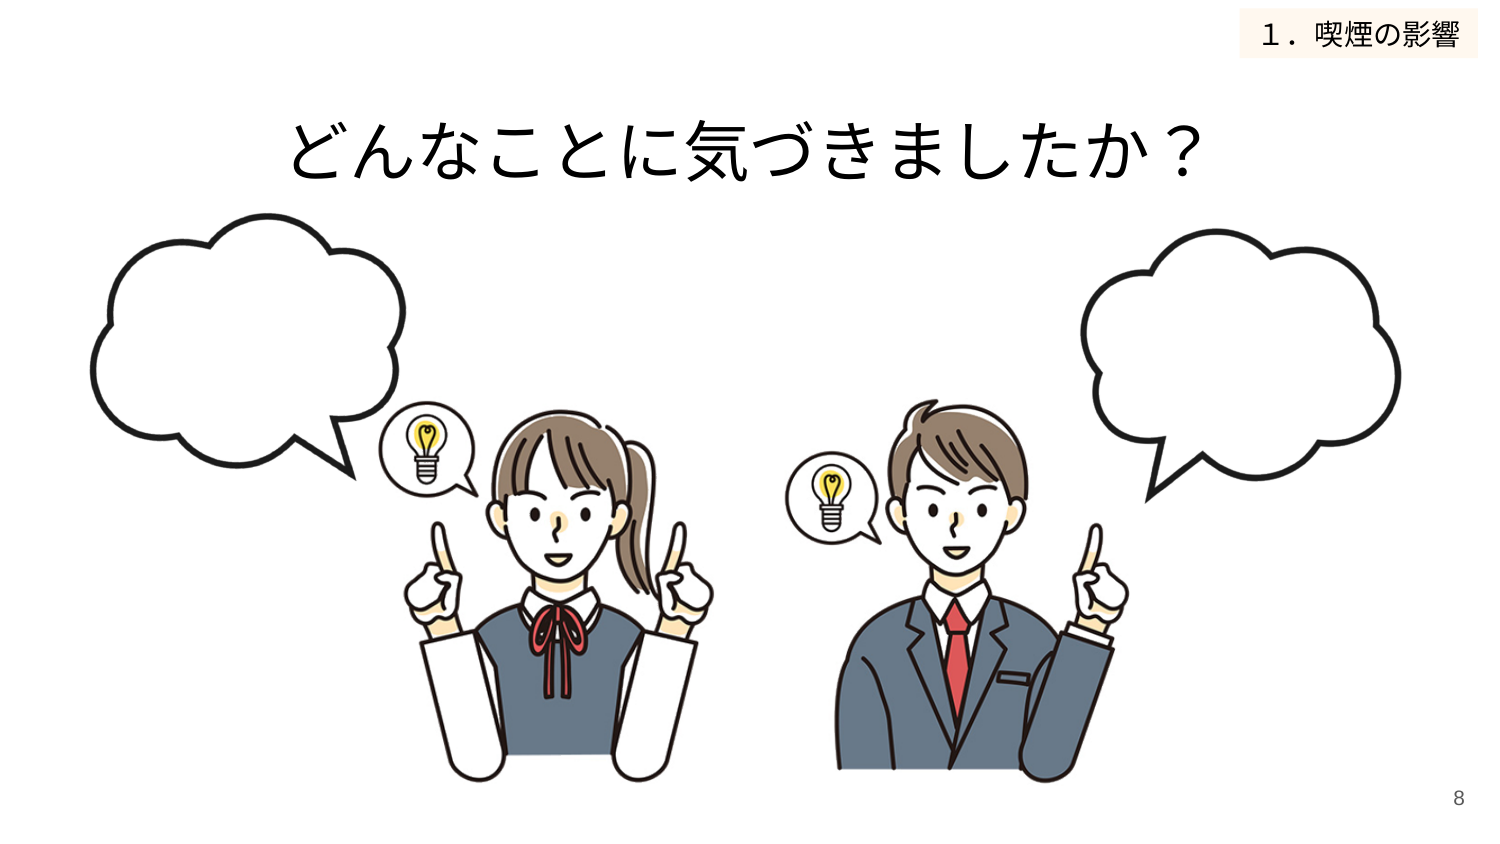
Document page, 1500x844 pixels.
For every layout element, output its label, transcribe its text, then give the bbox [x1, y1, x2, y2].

text_box １．喫煙の影響 [1239, 8, 1478, 59]
picture [776, 210, 1415, 788]
text_box どんなことに気づきましたか？ [202, 56, 1297, 206]
slide_number 8 [1389, 764, 1480, 830]
picture [63, 183, 724, 788]
